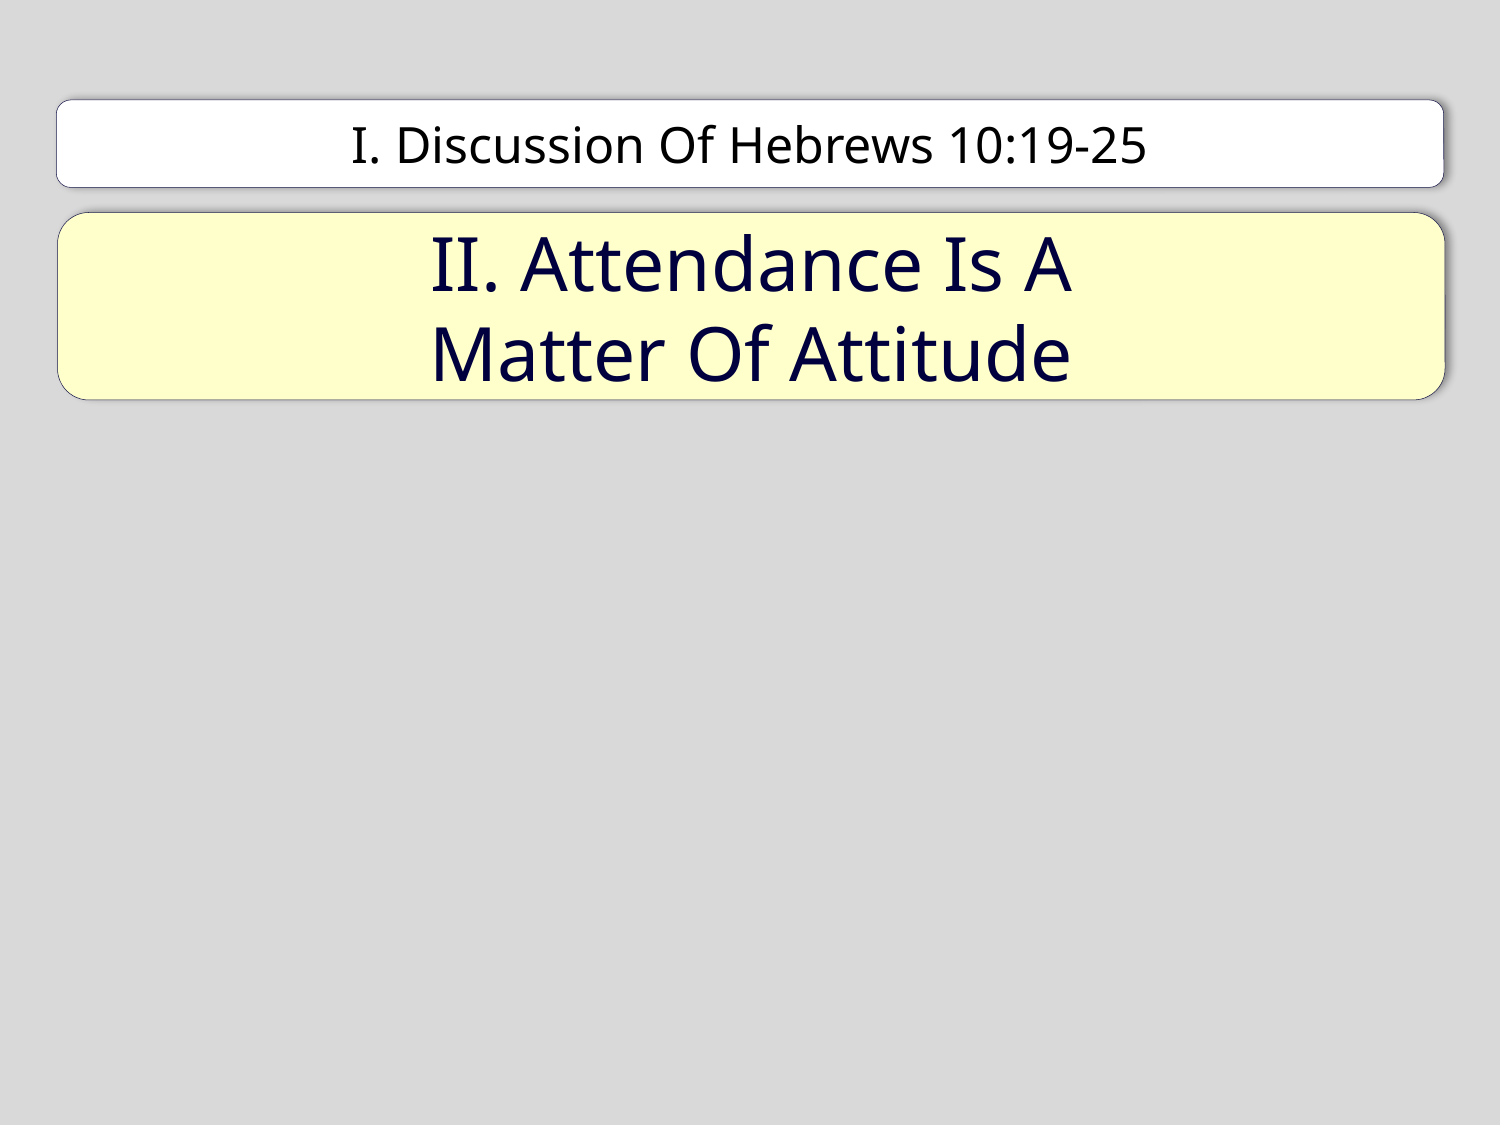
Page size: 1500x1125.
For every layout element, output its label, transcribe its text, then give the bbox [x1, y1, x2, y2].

text_box II. Attendance Is A Matter Of Attitude [57, 212, 1446, 400]
text_box I. Discussion Of Hebrews 10:19-25 [56, 99, 1444, 188]
